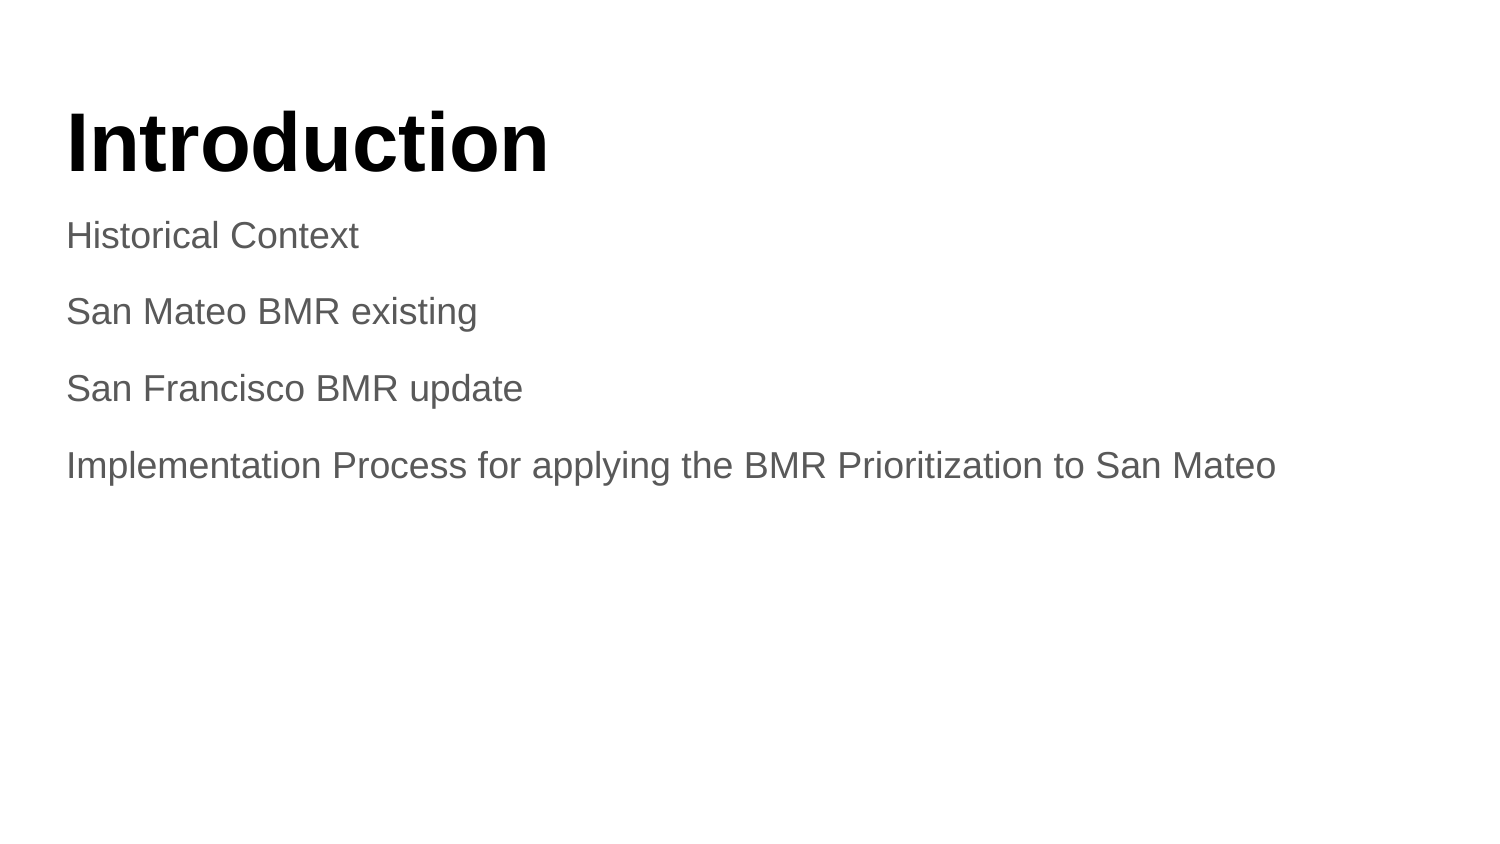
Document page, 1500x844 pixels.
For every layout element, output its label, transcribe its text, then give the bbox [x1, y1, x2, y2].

title Introduction [51, 72, 1449, 167]
list Historical Context San Mateo BMR existing San Francisco BMR update Implementation Process for applying the BMR Prioritization to San Mateo [51, 189, 1449, 750]
